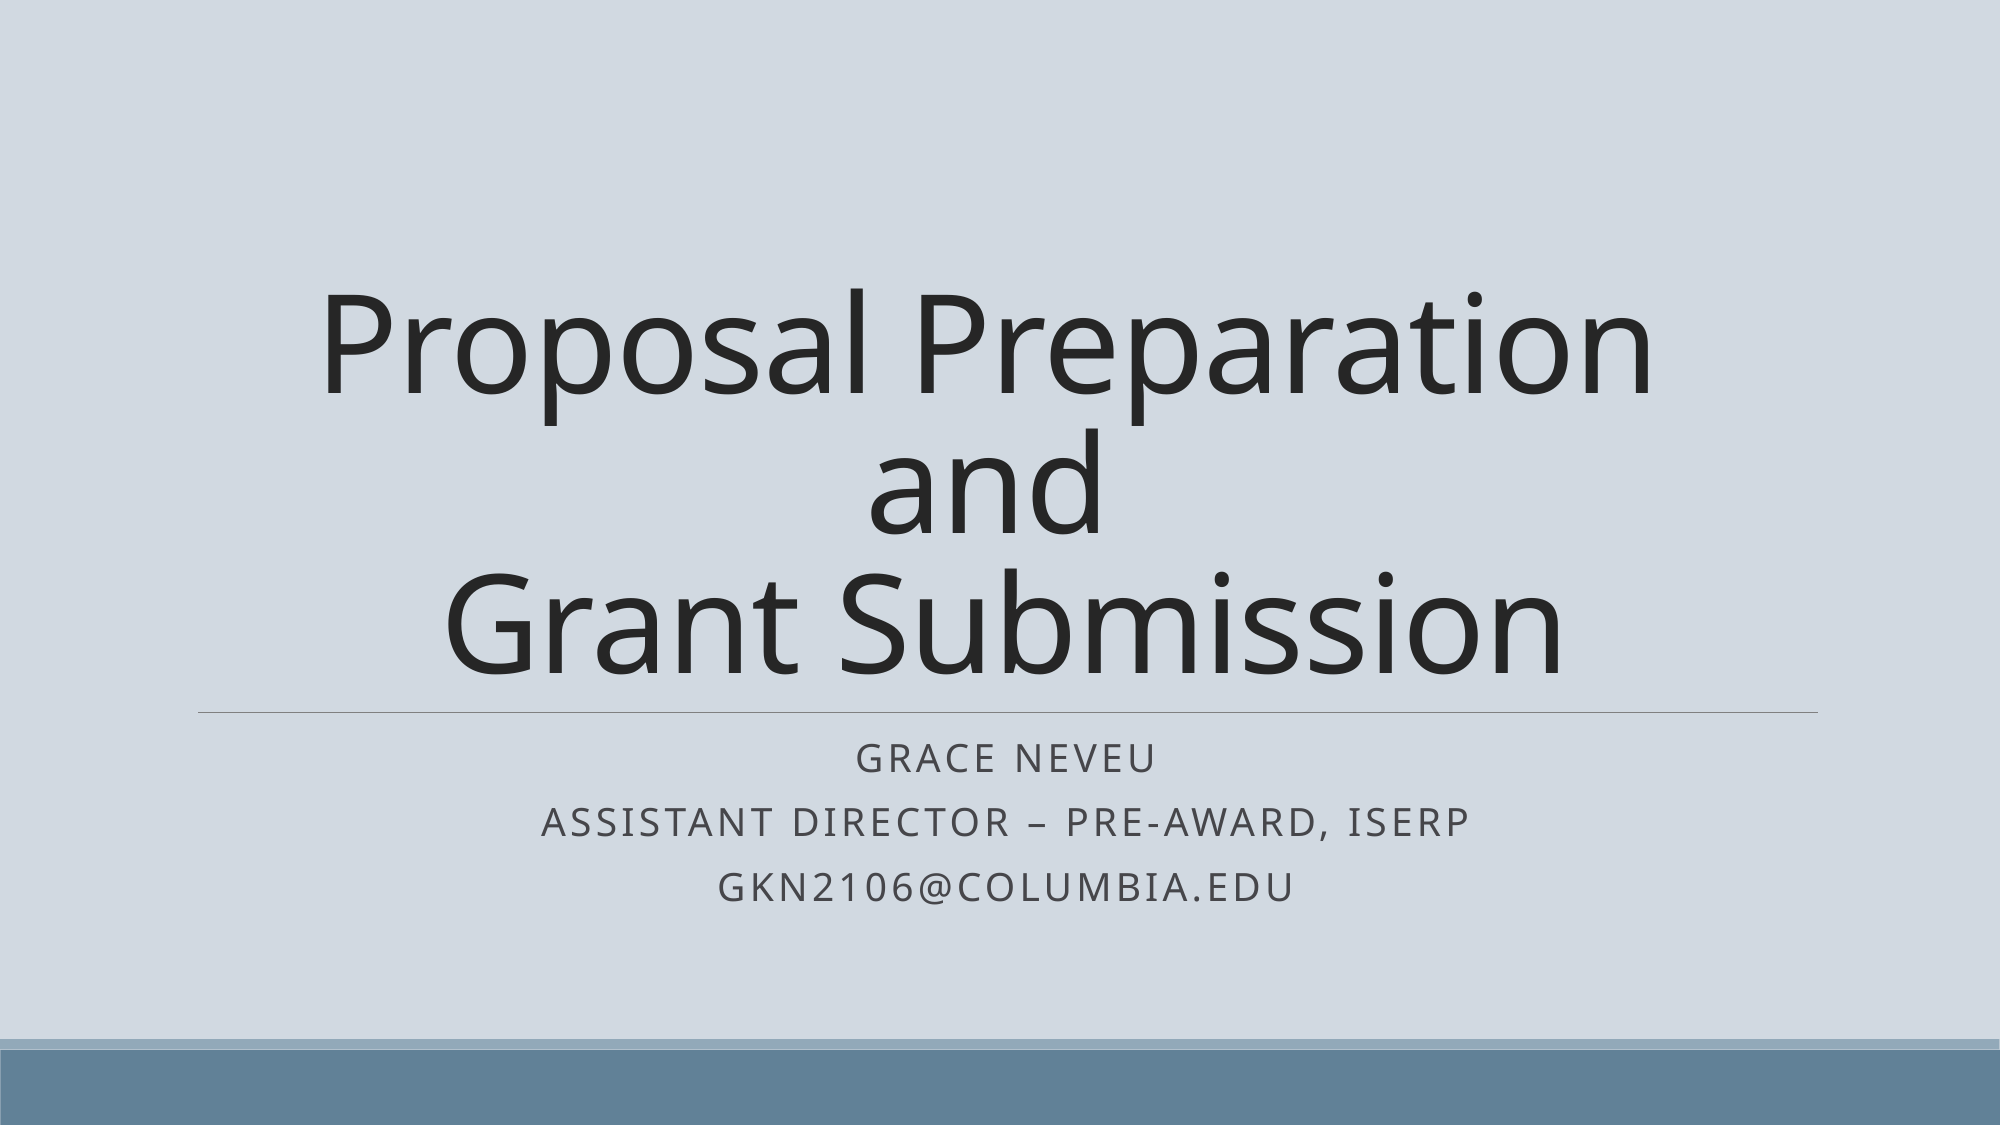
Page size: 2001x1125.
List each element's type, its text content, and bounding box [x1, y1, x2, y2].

title Proposal Preparation and Grant Submission [180, 124, 1830, 710]
subtitle Grace Neveu Assistant Director – Pre-award, ISERP gkn2106@Columbia.edu [180, 730, 1831, 919]
